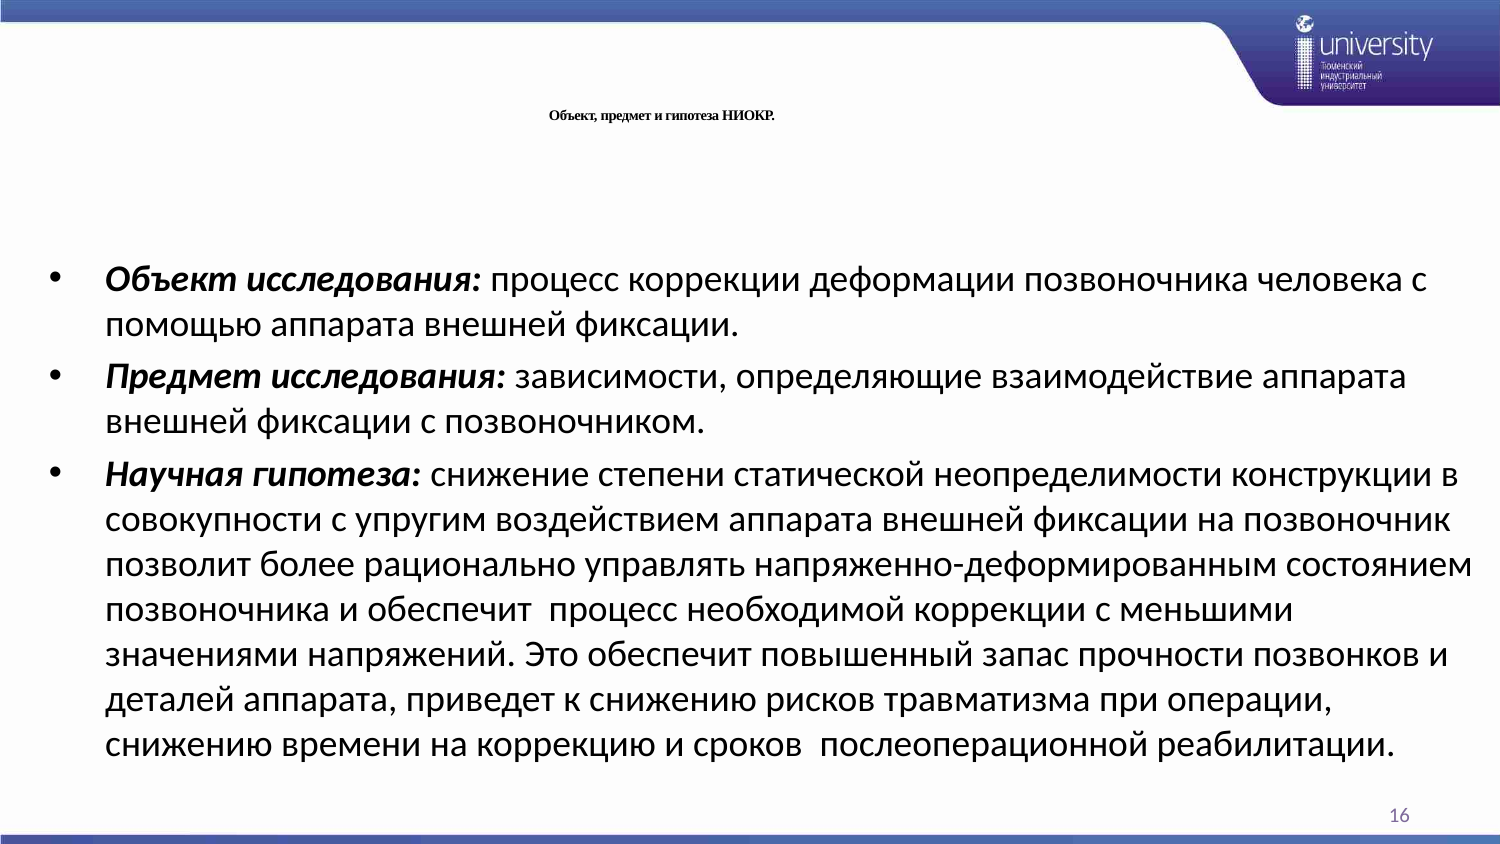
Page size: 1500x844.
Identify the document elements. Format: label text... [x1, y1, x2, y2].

picture [0, 0, 1500, 844]
text_box Объект исследования: процесс коррекции деформации позвоночника человека с помощью аппарата внешней фиксации. Предмет исследования: зависимости, определяющие взаимодействие аппарата внешней фиксации с позвоночником. Научная гипотеза: снижение степени статической неопределимости конструкции в совокупности с упругим воздействием аппарата внешней фиксации на позвоночник позволит более рационально управлять напряженно-деформированным состоянием позвоночника и обеспечит процесс необходимой коррекции с меньшими значениями напряжений. Это обеспечит повышенный запас прочности позвонков и деталей аппарата, приведет к снижению рисков травматизма при операции, снижению времени на коррекцию и сроков послеоперационной реабилитации. [33, 170, 1500, 767]
slide_number 16 [1074, 792, 1425, 838]
title Объект, предмет и гипотеза НИОКР. [39, 80, 1285, 149]
